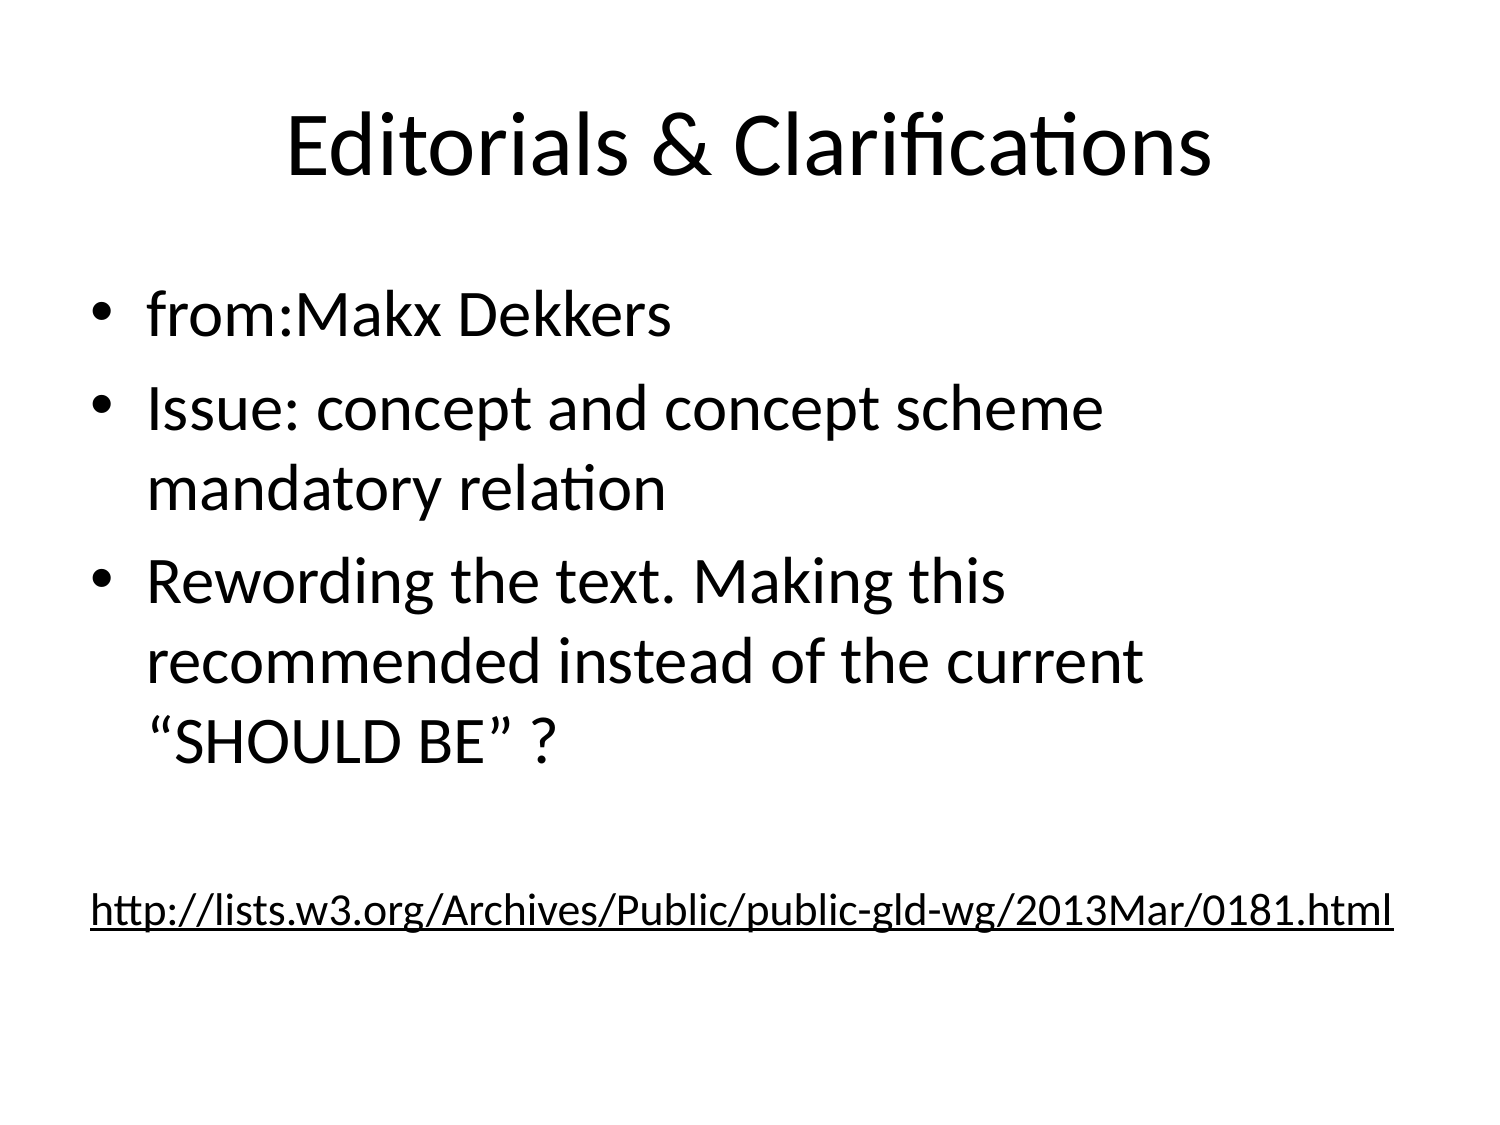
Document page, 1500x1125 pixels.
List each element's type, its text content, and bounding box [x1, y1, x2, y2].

list from:Makx Dekkers Issue: concept and concept scheme mandatory relation Rewording the text. Making this recommended instead of the current “SHOULD BE” ? http://lists.w3.org/Archives/Public/public-gld-wg/2013Mar/0181.html [75, 262, 1425, 1005]
title Editorials & Clarifications [75, 45, 1425, 233]
